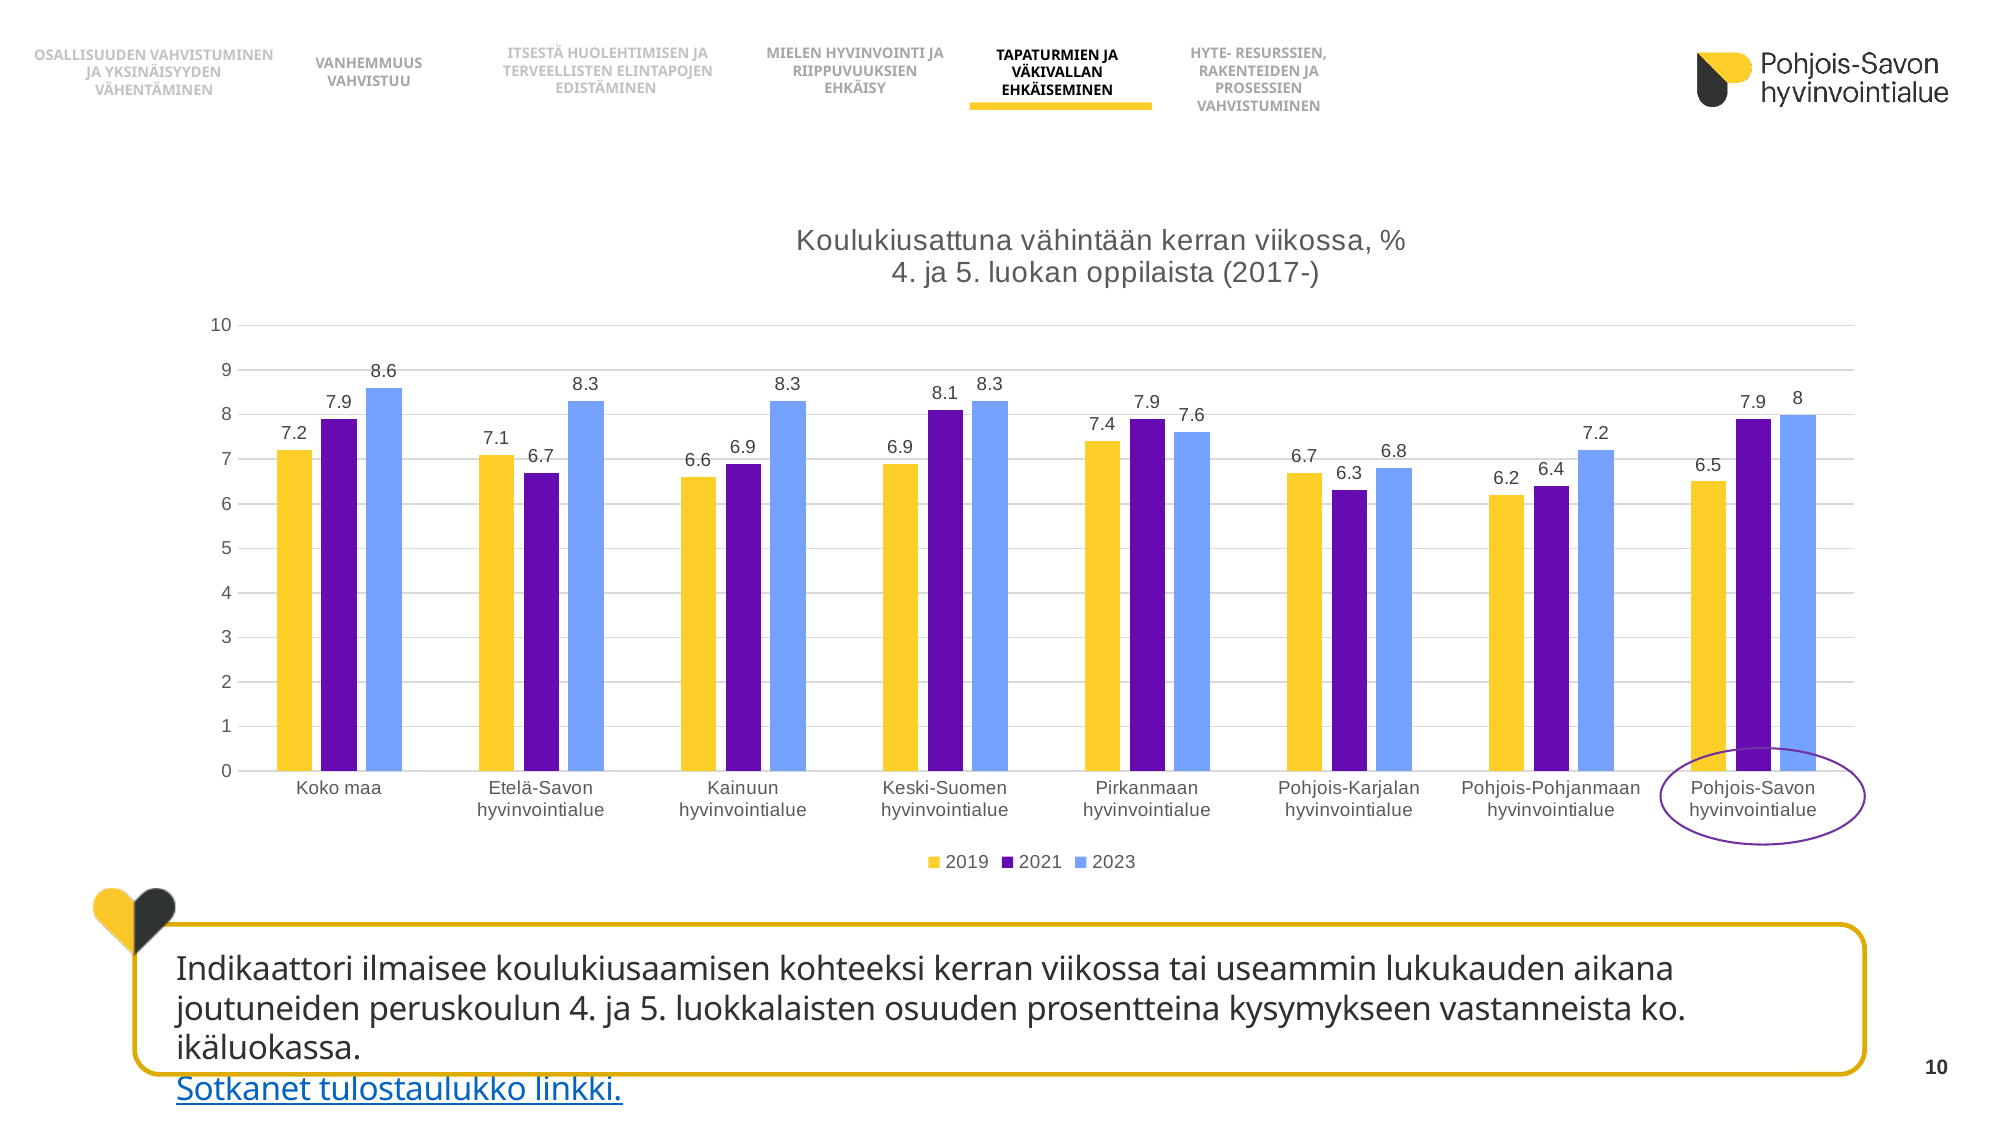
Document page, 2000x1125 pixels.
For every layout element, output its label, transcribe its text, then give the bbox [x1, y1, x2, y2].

text_box TAPATURMIEN JA VÄKIVALLAN EHKÄISEMINEN [961, 44, 1152, 99]
text_box VANHEMMUUS VAHVISTUU [277, 53, 461, 90]
text_box ITSESTÄ HUOLEHTIMISEN JA TERVEELLISTEN ELINTAPOJEN EDISTÄMINEN [501, 43, 715, 98]
text_box [1090, 346, 1968, 1009]
text_box OSALLISUUDEN VAHVISTUMINEN JA YKSINÄISYYDEN VÄHENTÄMINEN [32, 44, 276, 99]
picture [93, 887, 177, 957]
slide_number 10 [1865, 1036, 1949, 1097]
text_box [969, 101, 1153, 111]
text_box MIELEN HYVINVOINTI JA RIIPPUVUUKSIEN EHKÄISY [759, 43, 951, 97]
chart [176, 196, 1889, 880]
text_box HYTE- RESURSSIEN, RAKENTEIDEN JA PROSESSIEN VAHVISTUMINEN [1152, 43, 1365, 115]
text_box [133, 923, 1866, 1076]
text_box Indikaattori ilmaisee koulukiusaamisen kohteeksi kerran viikossa tai useammin lukukauden aikana joutuneiden peruskoulun 4. ja 5. luokkalaisten osuuden prosentteina kysymykseen vastanneista ko. ikäluokassa. Sotkanet tulostaulukko linkki. [176, 1059, 1865, 1116]
picture [1697, 52, 1948, 107]
